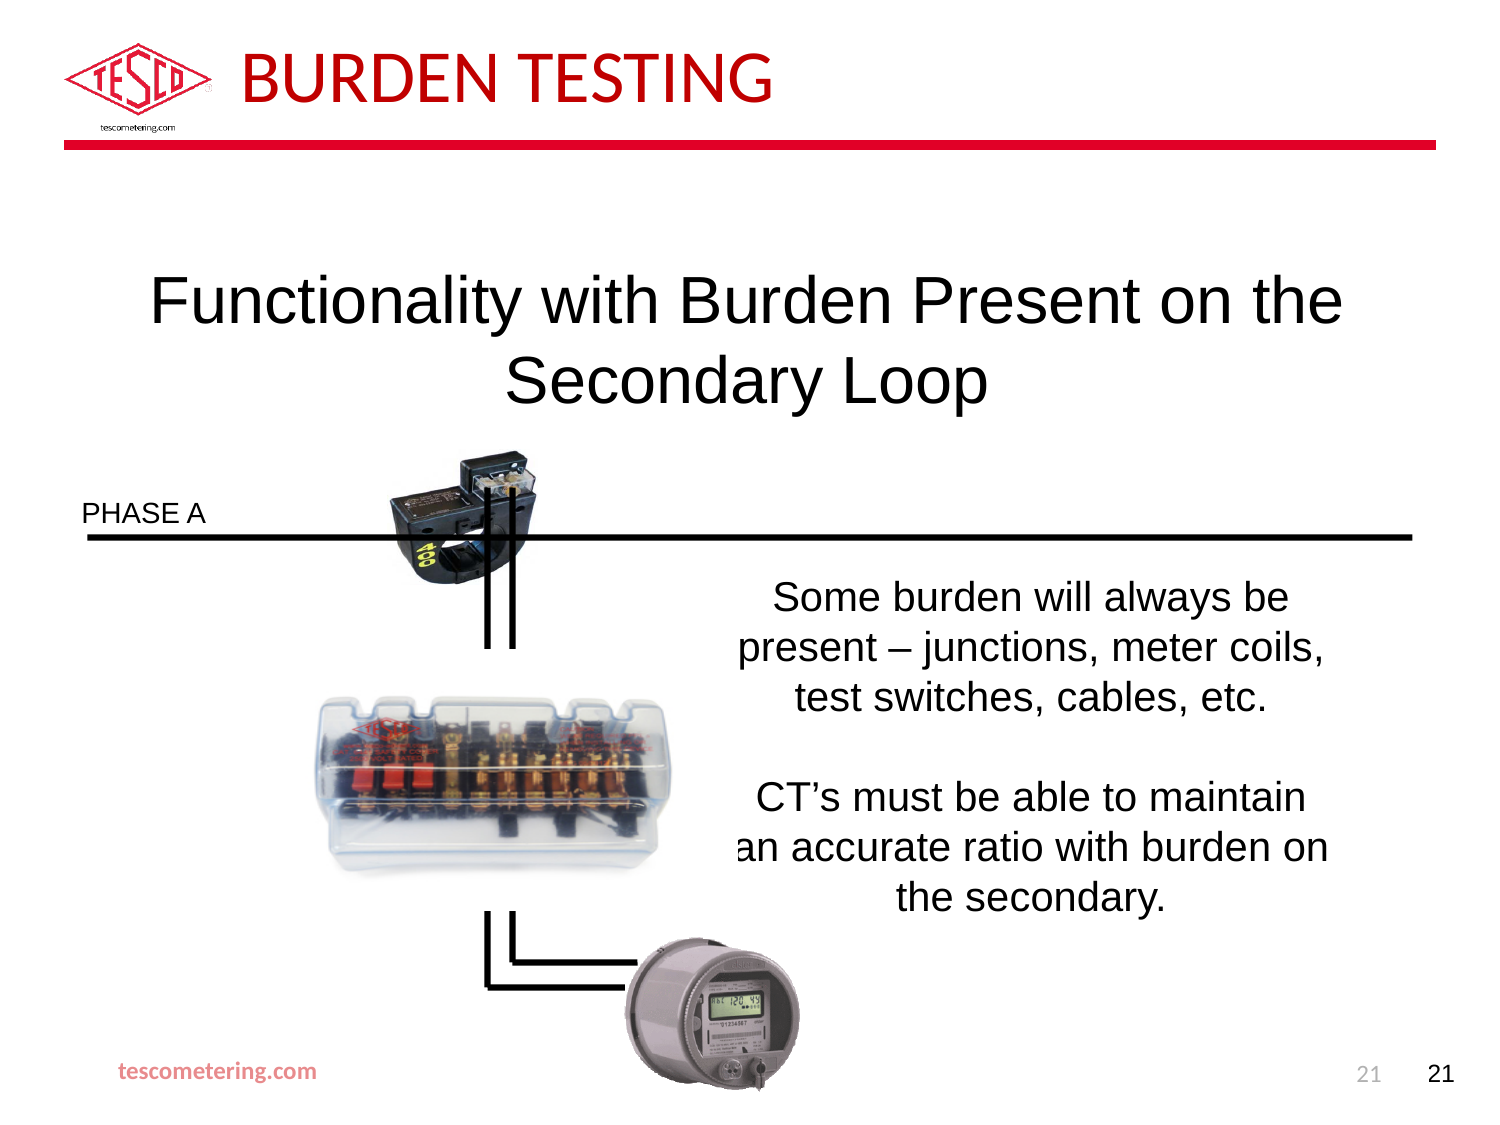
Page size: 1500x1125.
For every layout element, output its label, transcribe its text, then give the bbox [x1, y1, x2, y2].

picture [624, 937, 800, 1092]
title Burden Testing [225, 22, 1438, 134]
text_box PHASE A [62, 487, 225, 538]
footer tescometering.com [103, 1039, 610, 1100]
picture [249, 649, 738, 911]
text_box Some burden will always be present – junctions, meter coils, test switches, cables, etc. CT’s must be able to maintain an accurate ratio with burden on the secondary. [712, 562, 1350, 928]
picture [64, 43, 212, 133]
picture [387, 449, 538, 585]
slide_number 21 [1059, 1042, 1397, 1103]
text_box Functionality with Burden Present on the Secondary Loop [0, 249, 1498, 425]
